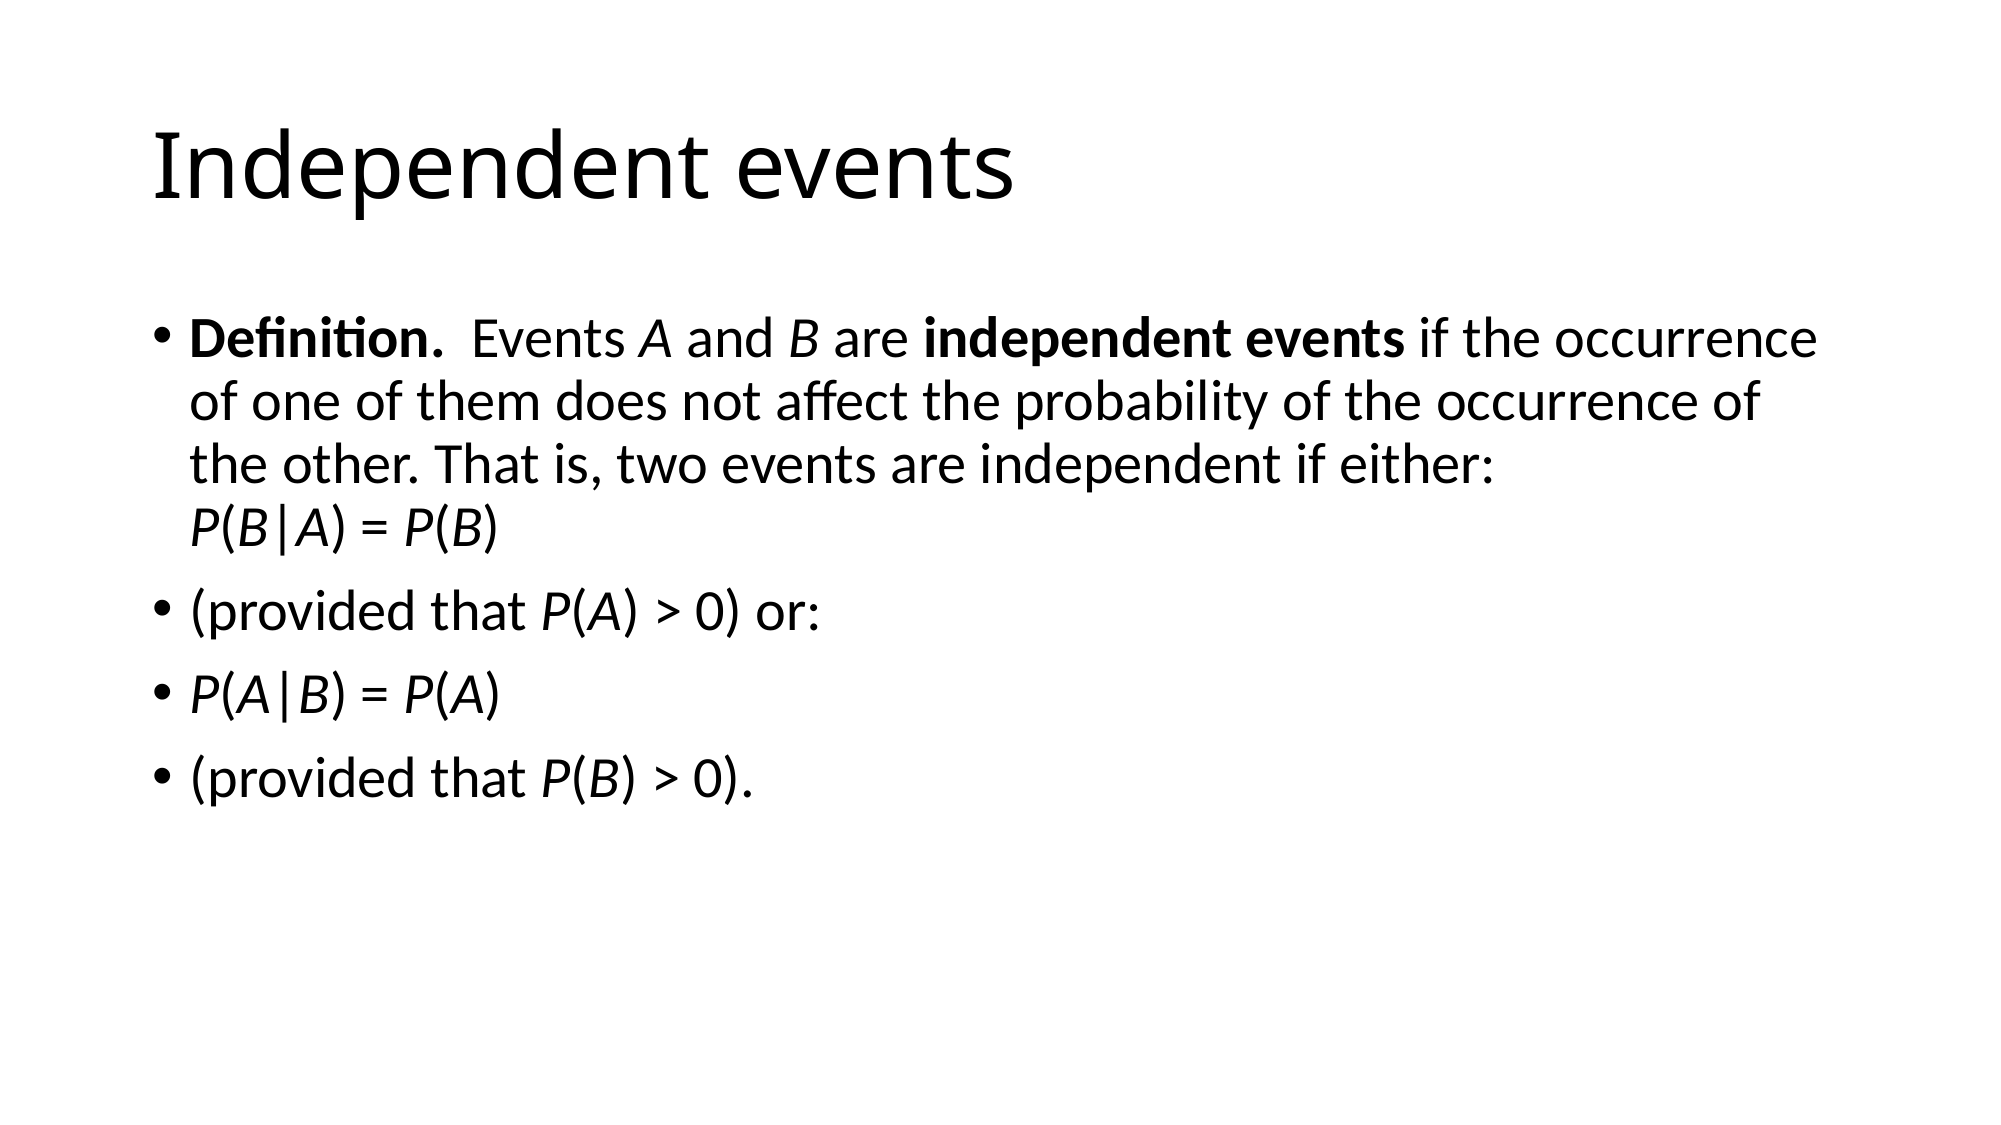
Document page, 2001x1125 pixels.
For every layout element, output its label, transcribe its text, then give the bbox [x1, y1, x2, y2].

title Independent events [137, 59, 1863, 278]
list Definition. Events A and B are independent events if the occurrence of one of them does not affect the probability of the occurrence of the other. That is, two events are independent if either: P(B|A) = P(B) (provided that P(A) > 0) or: P(A|B) = P(A) (provided that P(B) > 0). [137, 299, 1863, 1014]
